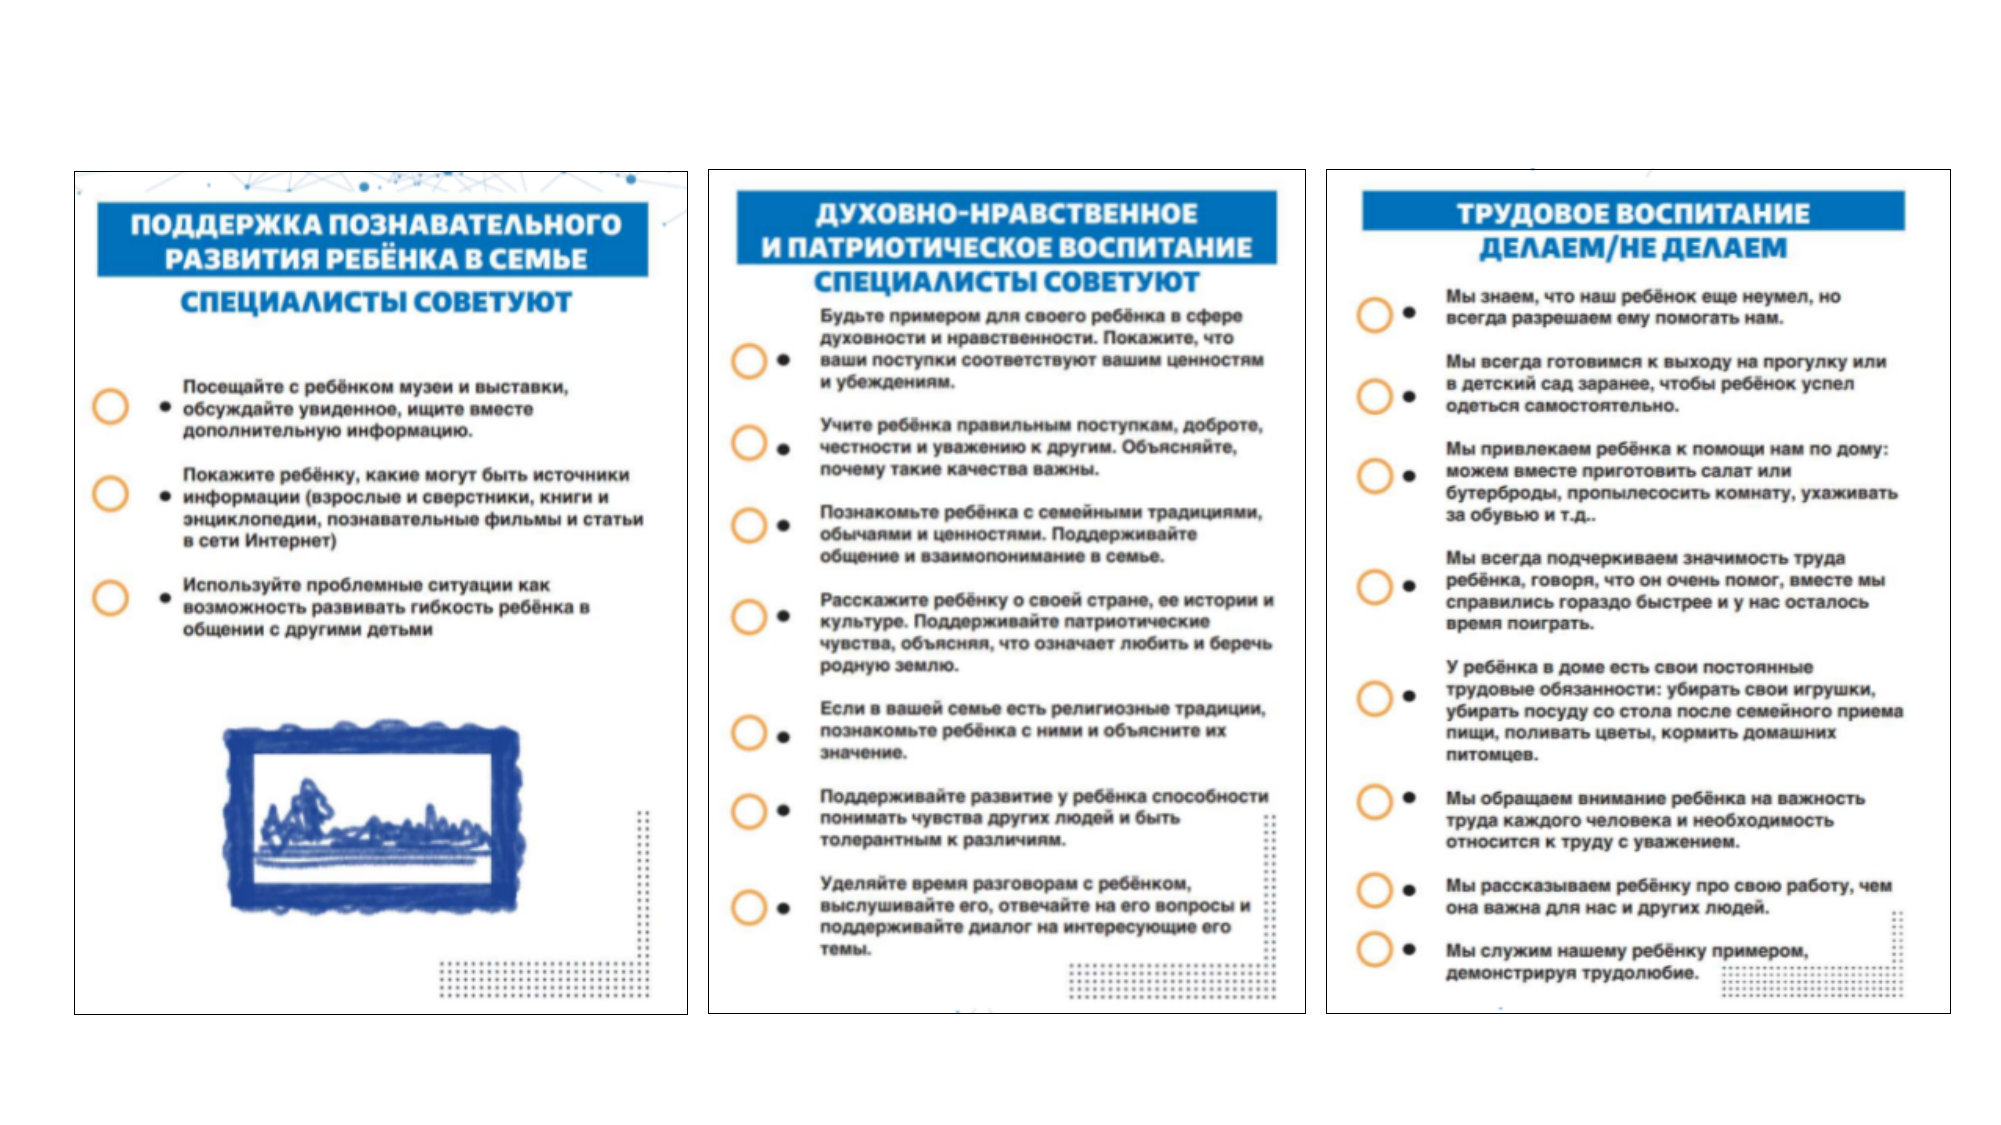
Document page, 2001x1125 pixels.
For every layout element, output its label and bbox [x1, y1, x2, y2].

picture [74, 171, 688, 1015]
picture [708, 168, 1306, 1014]
picture [1326, 168, 1951, 1014]
